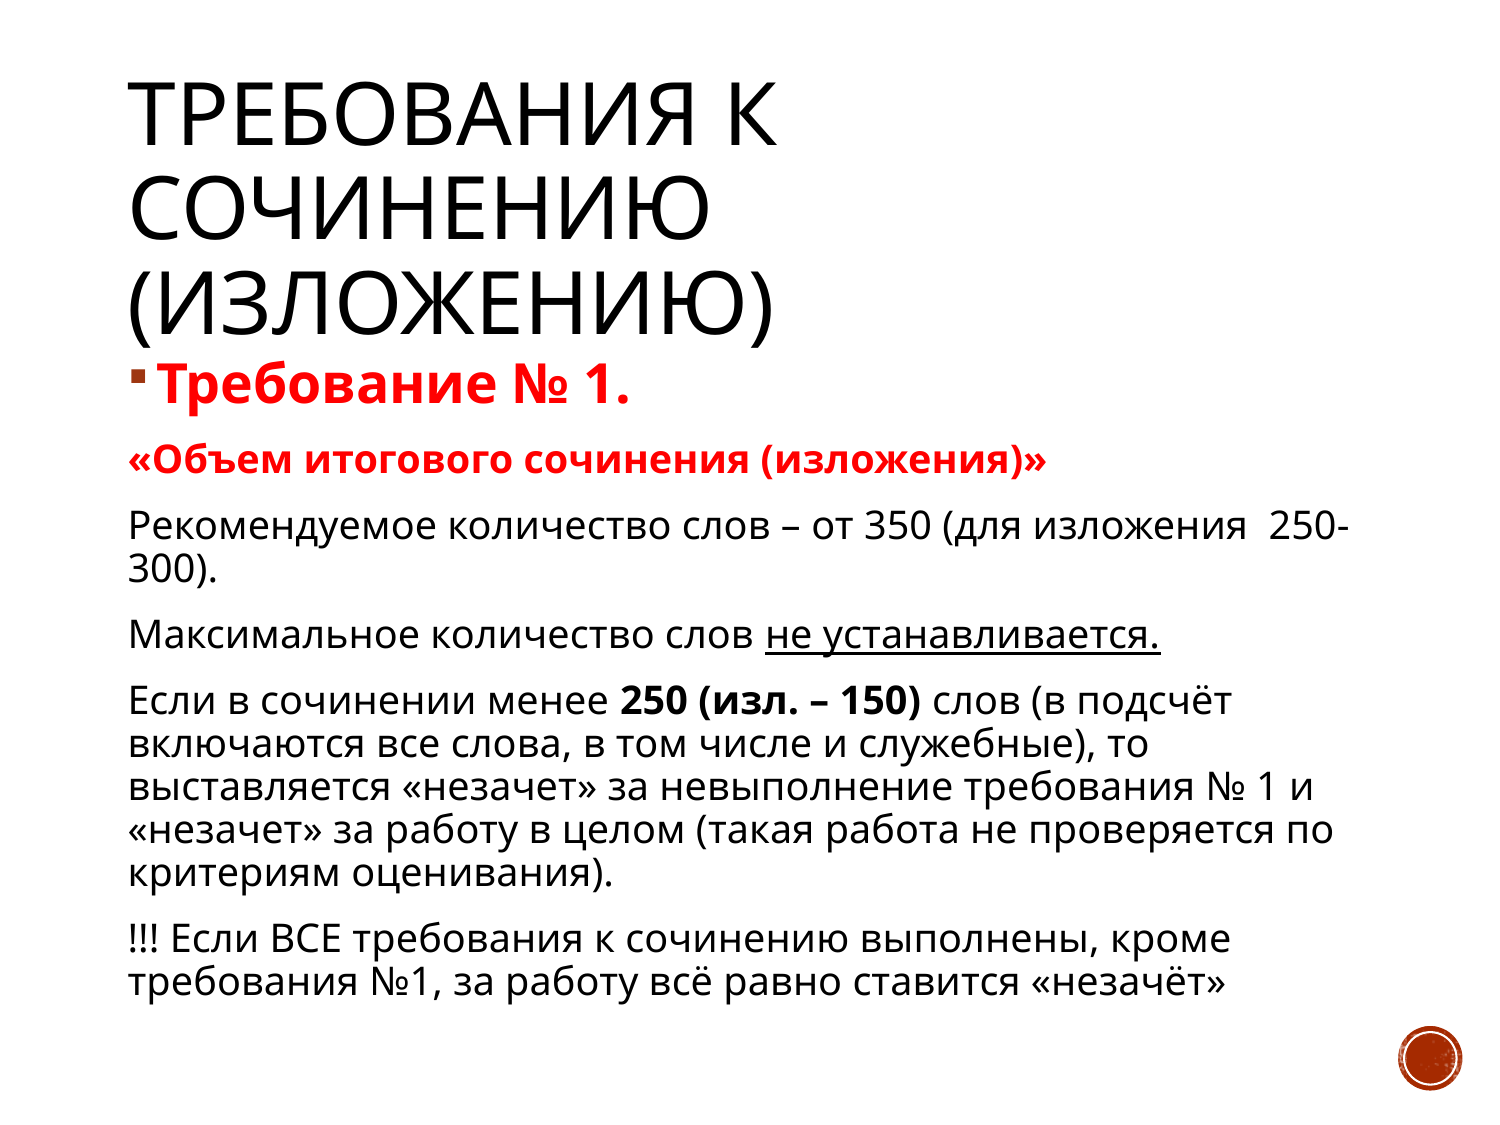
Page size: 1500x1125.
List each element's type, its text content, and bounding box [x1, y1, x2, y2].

title Требования к сочинению (изложению) [112, 79, 1388, 344]
list Требование № 1. «Объем итогового сочинения (изложения)» Рекомендуемое количество слов – от 350 (для изложения 250-300). Максимальное количество слов не устанавливается. Если в сочинении менее 250 (изл. – 150) слов (в подсчёт включаются все слова, в том числе и служебные), то выставляется «незачет» за невыполнение требования № 1 и «незачет» за работу в целом (такая работа не проверяется по критериям оценивания). !!! Если ВСЕ требования к сочинению выполнены, кроме требования №1, за работу всё равно ставится «незачёт» [112, 348, 1388, 1013]
